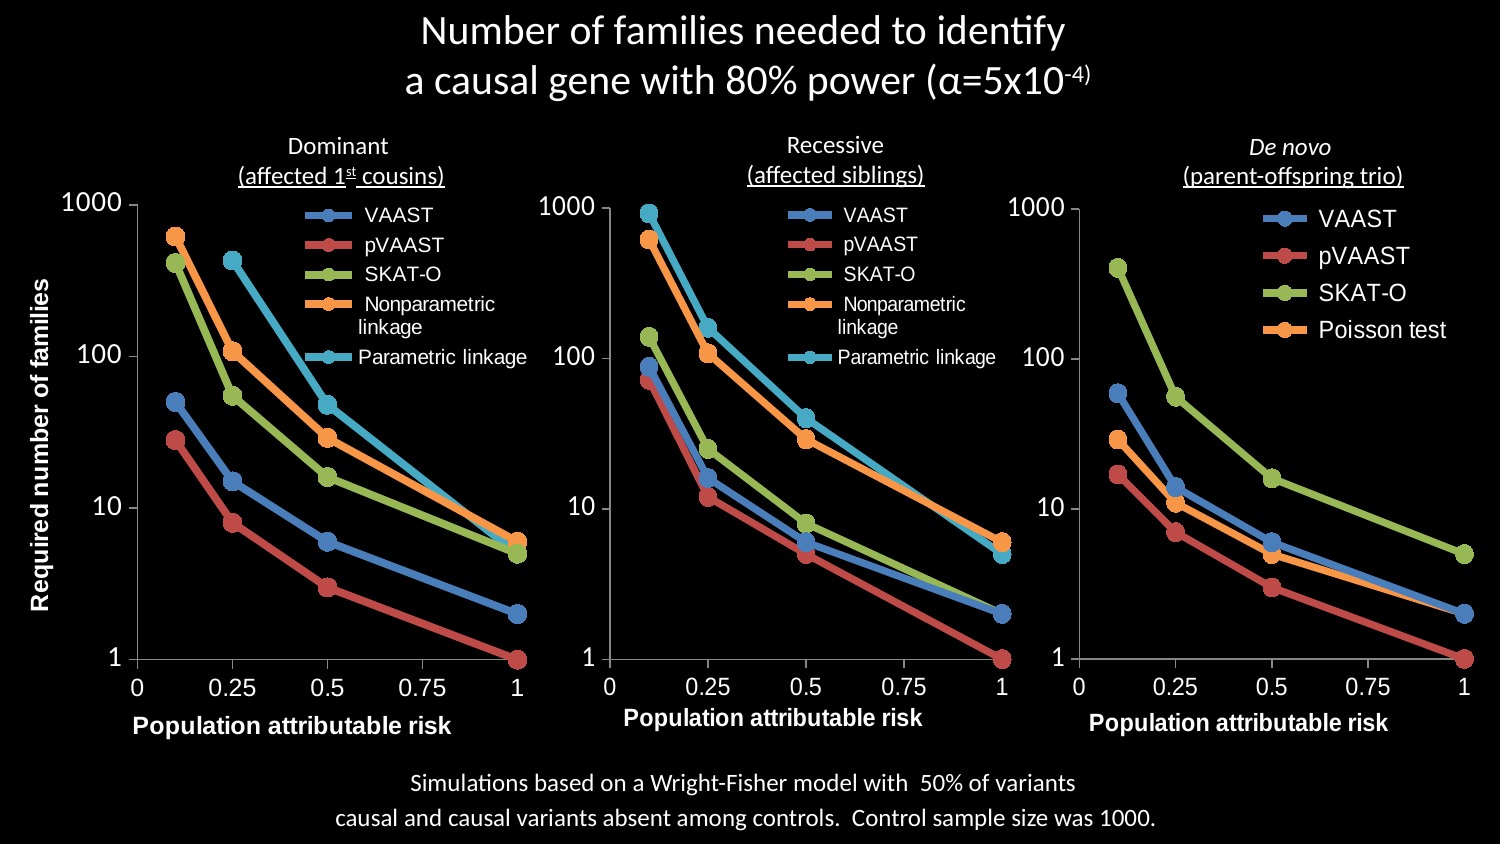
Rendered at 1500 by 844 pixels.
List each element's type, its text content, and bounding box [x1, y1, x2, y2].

chart [18, 179, 1490, 748]
title Number of families needed to identify a causal gene with 80% power (α=5x10-4) [110, 0, 1386, 144]
text_box Dominant (affected 1st cousins) [222, 121, 461, 185]
text_box De novo (parent-offspring trio) [1167, 122, 1419, 178]
subtitle Simulations based on a Wright-Fisher model with 50% of variants causal and causal variants absent among controls. Control sample size was 1000. [6, 759, 1488, 844]
text_box Recessive (affected siblings) [731, 121, 940, 185]
